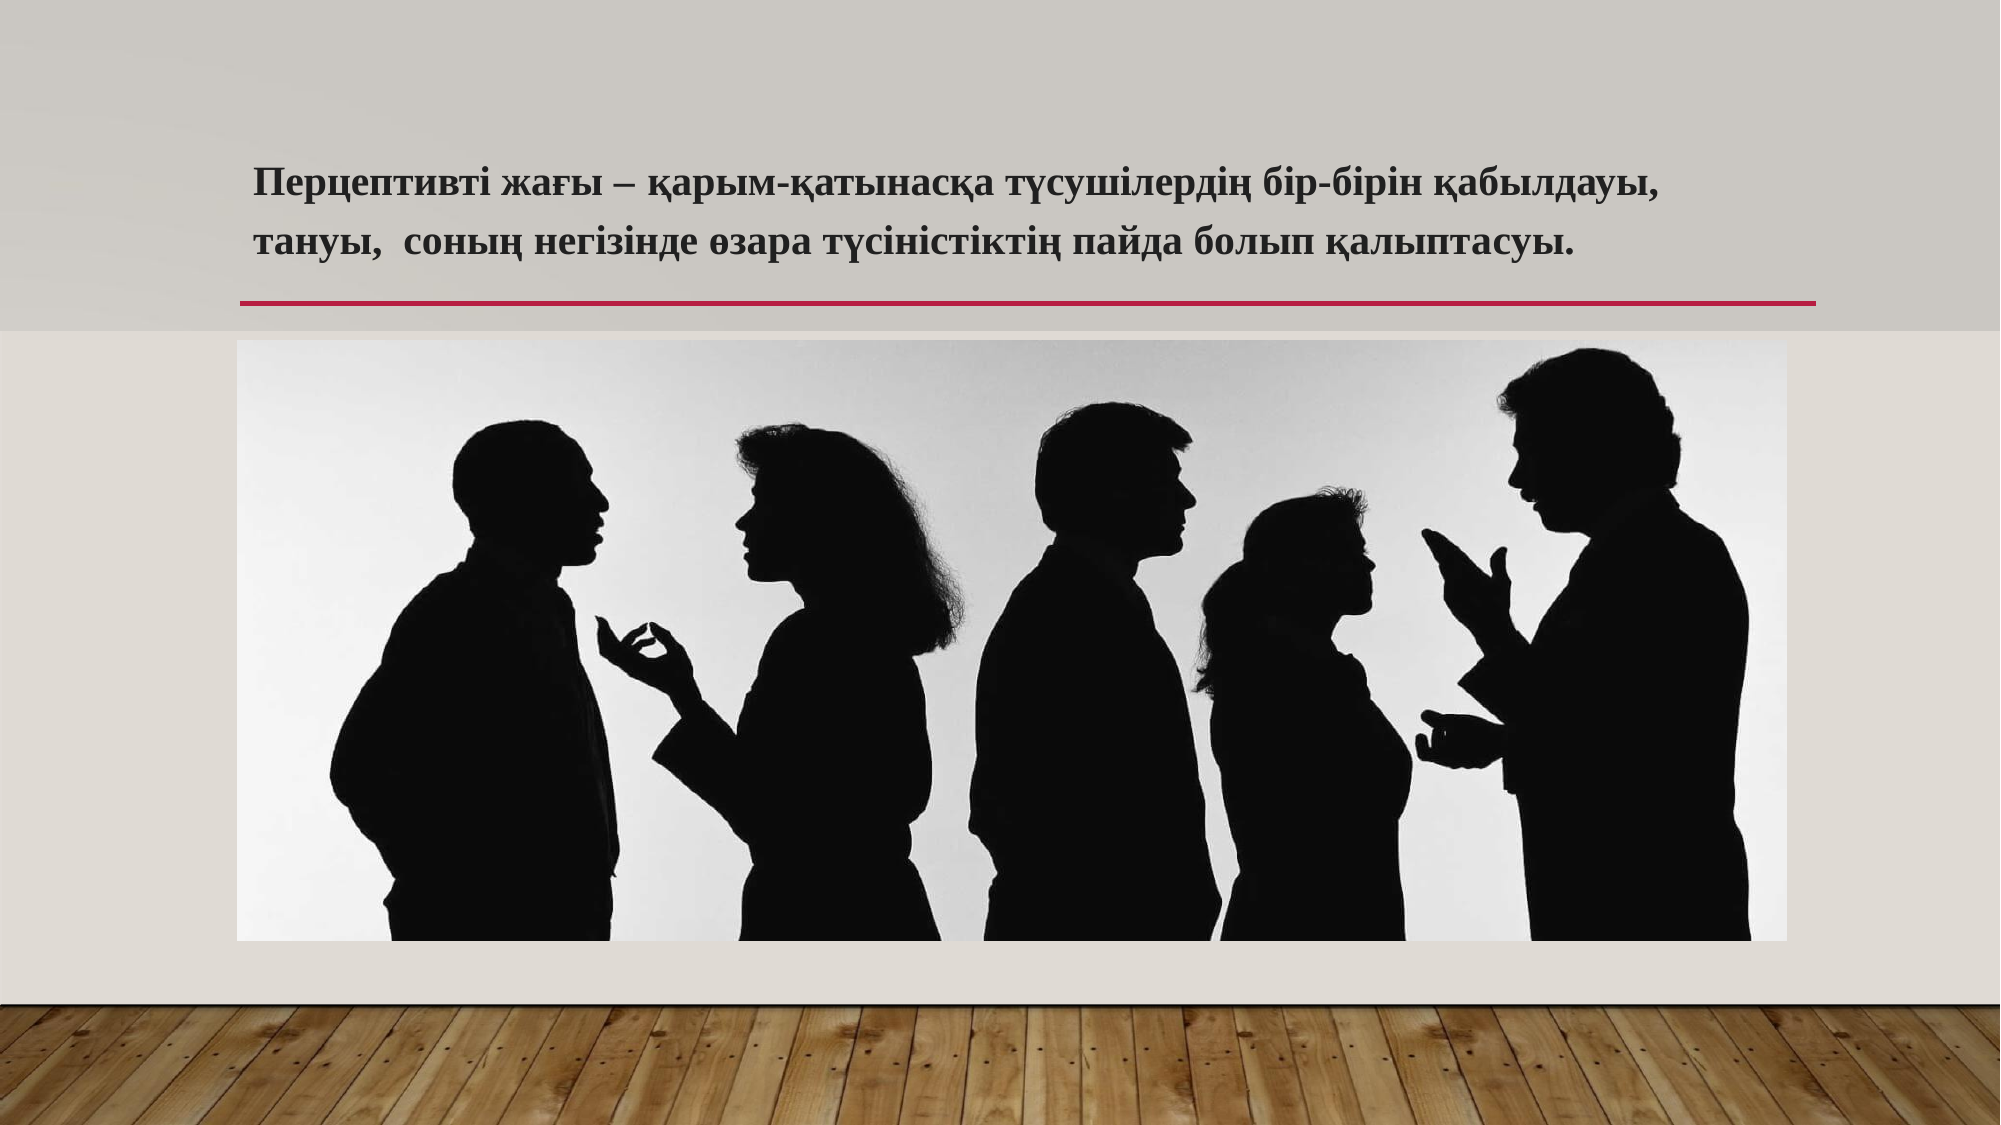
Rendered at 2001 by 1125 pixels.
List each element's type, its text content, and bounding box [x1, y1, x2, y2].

picture [0, 1007, 2000, 1125]
picture [0, 0, 2000, 1004]
title Перцептивті жағы – қарым-қатынасқа түсушілердің бір-бірін қабылдауы, тануы, соның негізінде өзара түсіністіктің пайда болып қалыптасуы. [250, 107, 1796, 298]
